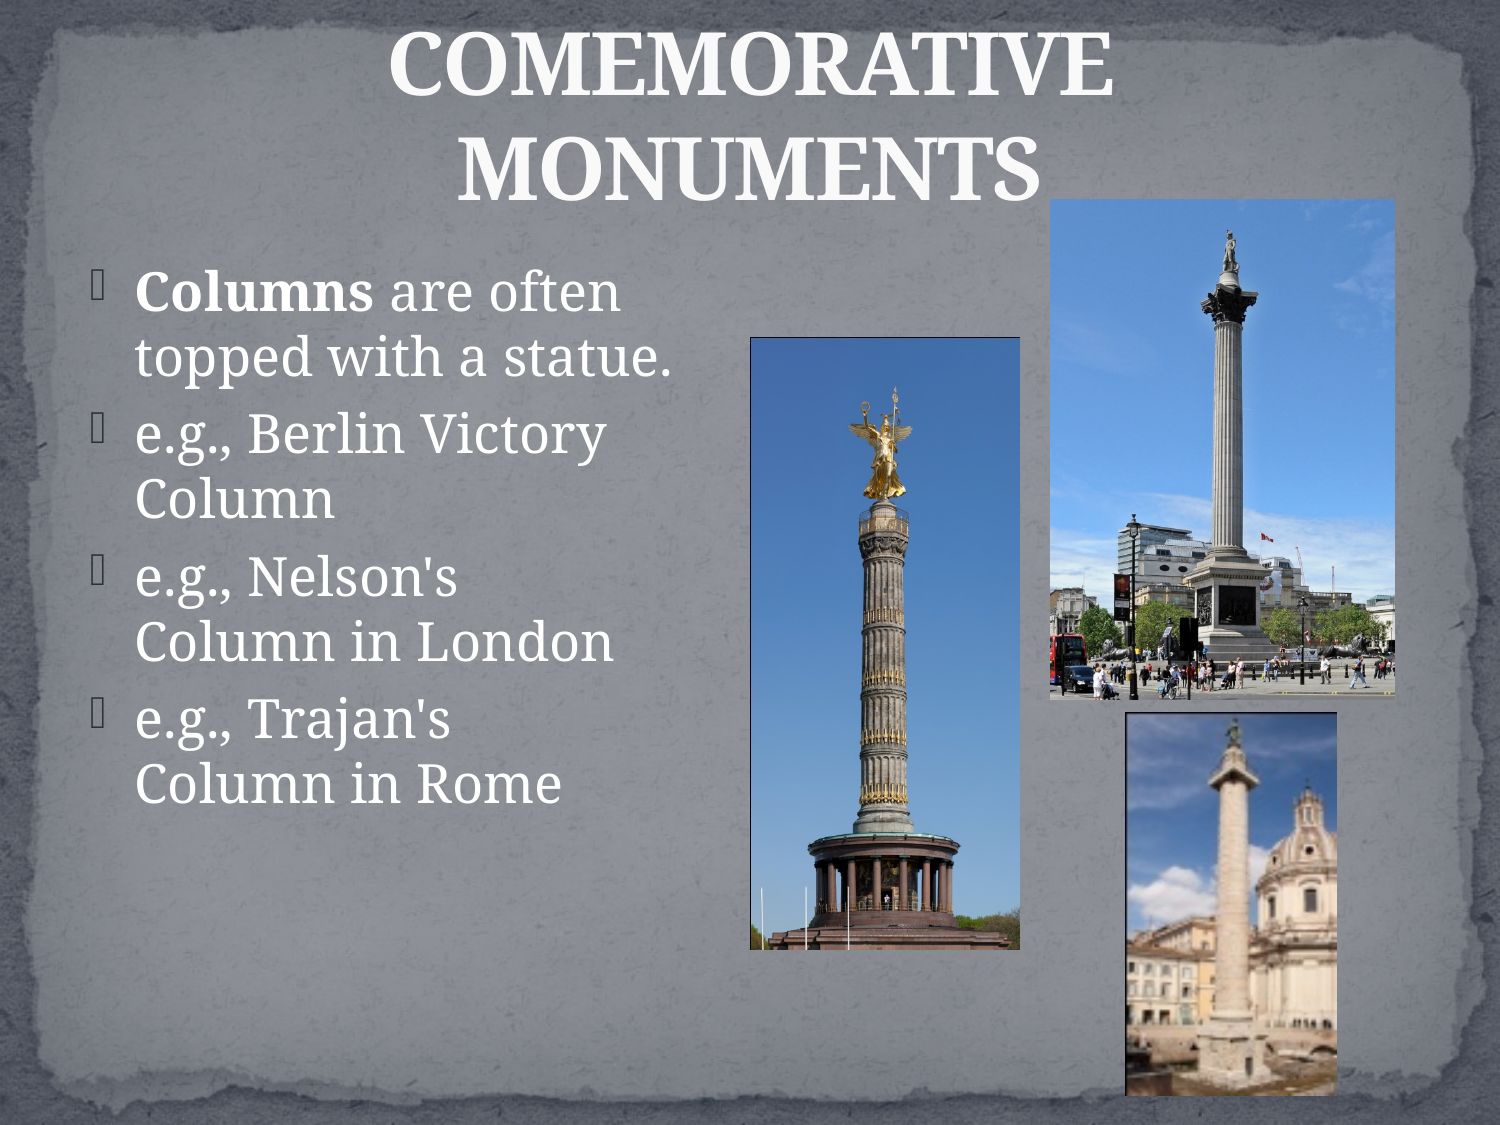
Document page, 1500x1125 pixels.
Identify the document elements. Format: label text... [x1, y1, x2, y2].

list Columns are often topped with a statue. e.g., Berlin Victory Column e.g., Nelson's Column in London e.g., Trajan's Column in Rome [75, 249, 741, 1000]
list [1052, 202, 1394, 700]
picture [750, 337, 1020, 950]
title COMEMORATIVE MONUMENTS [74, 24, 1425, 225]
picture [1125, 712, 1337, 1096]
